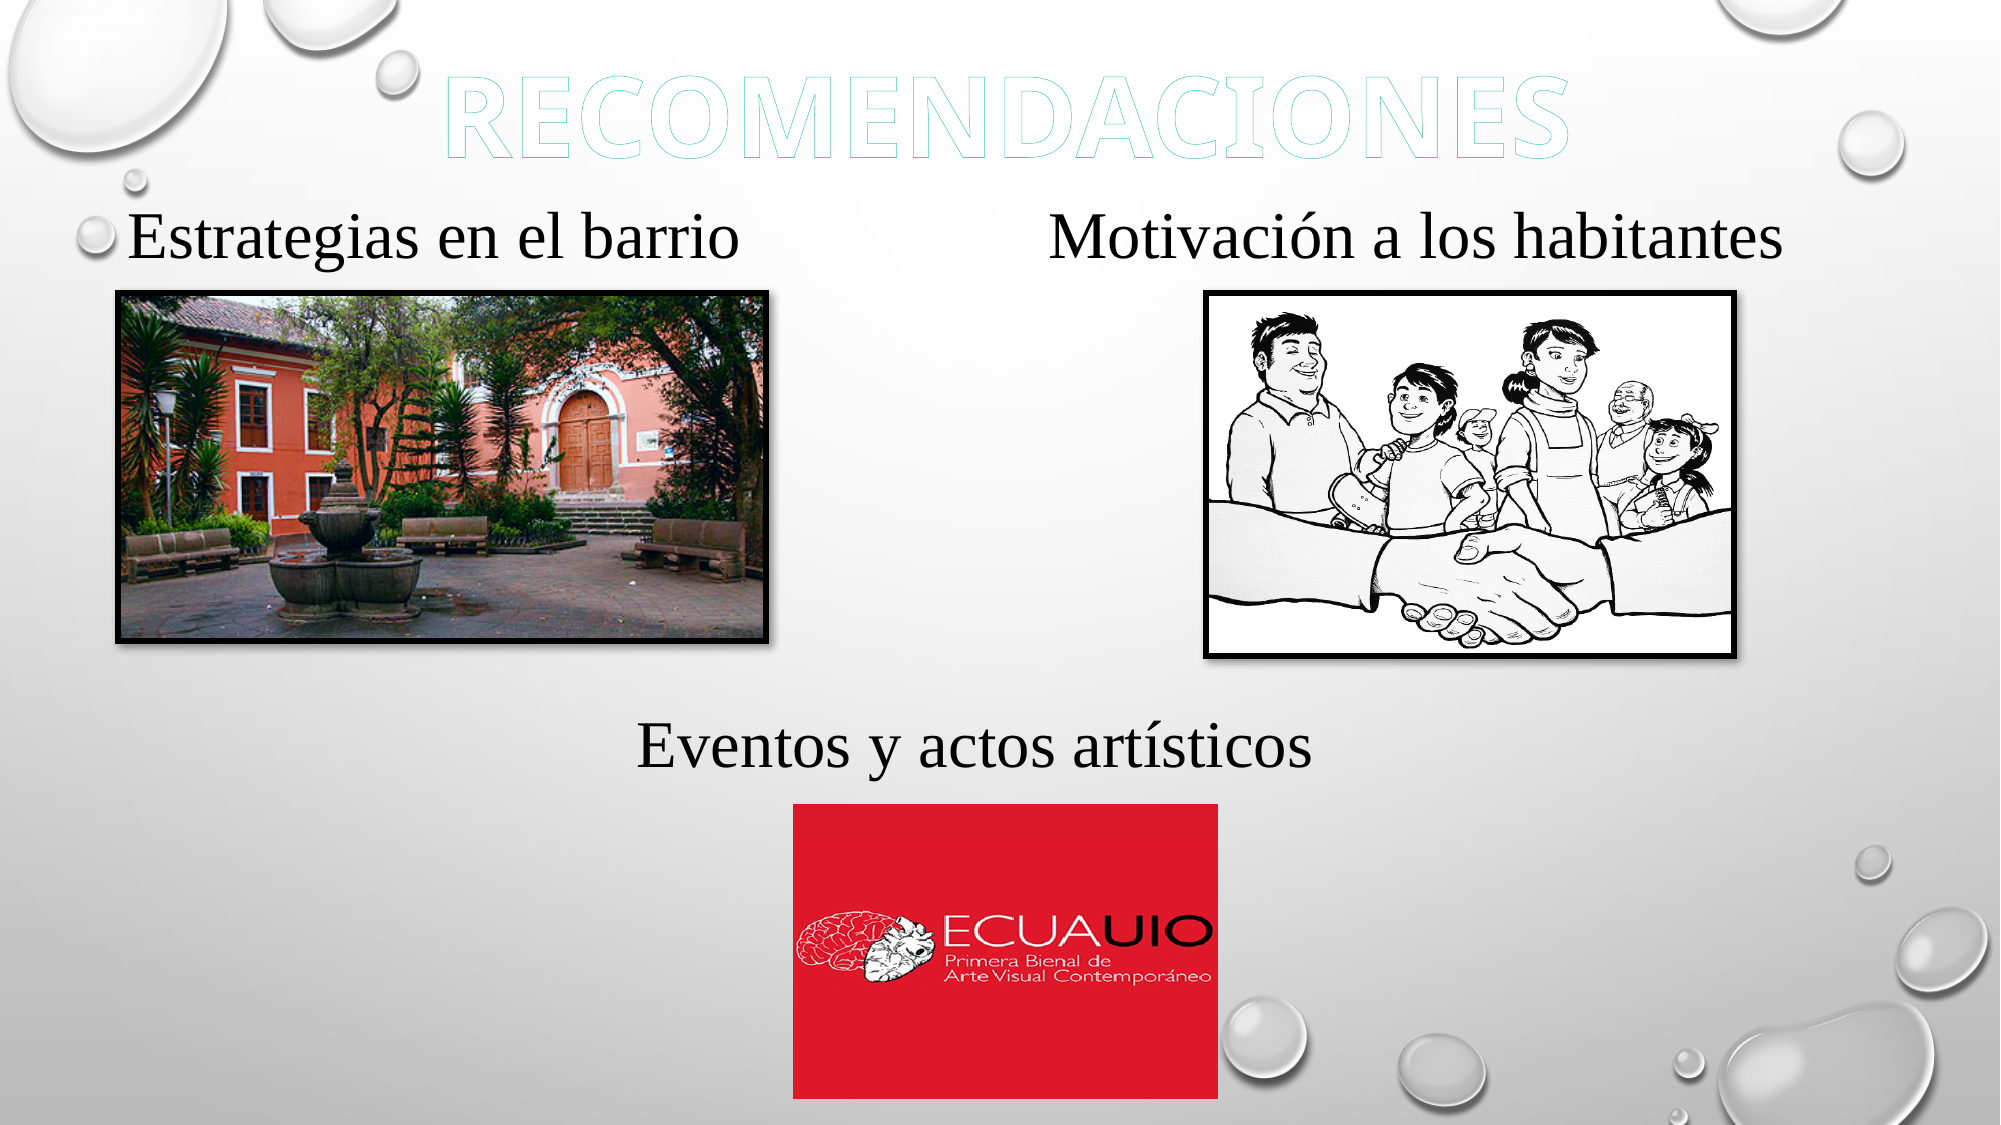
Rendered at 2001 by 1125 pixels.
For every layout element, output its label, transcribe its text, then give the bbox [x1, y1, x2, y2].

text_box RECOMENDACIONES [423, 37, 1588, 188]
picture [0, 0, 2000, 1125]
text_box Motivación a los habitantes [1033, 144, 1813, 280]
text_box Estrategias en el barrio [112, 144, 878, 280]
text_box Eventos y actos artísticos [622, 652, 1351, 788]
